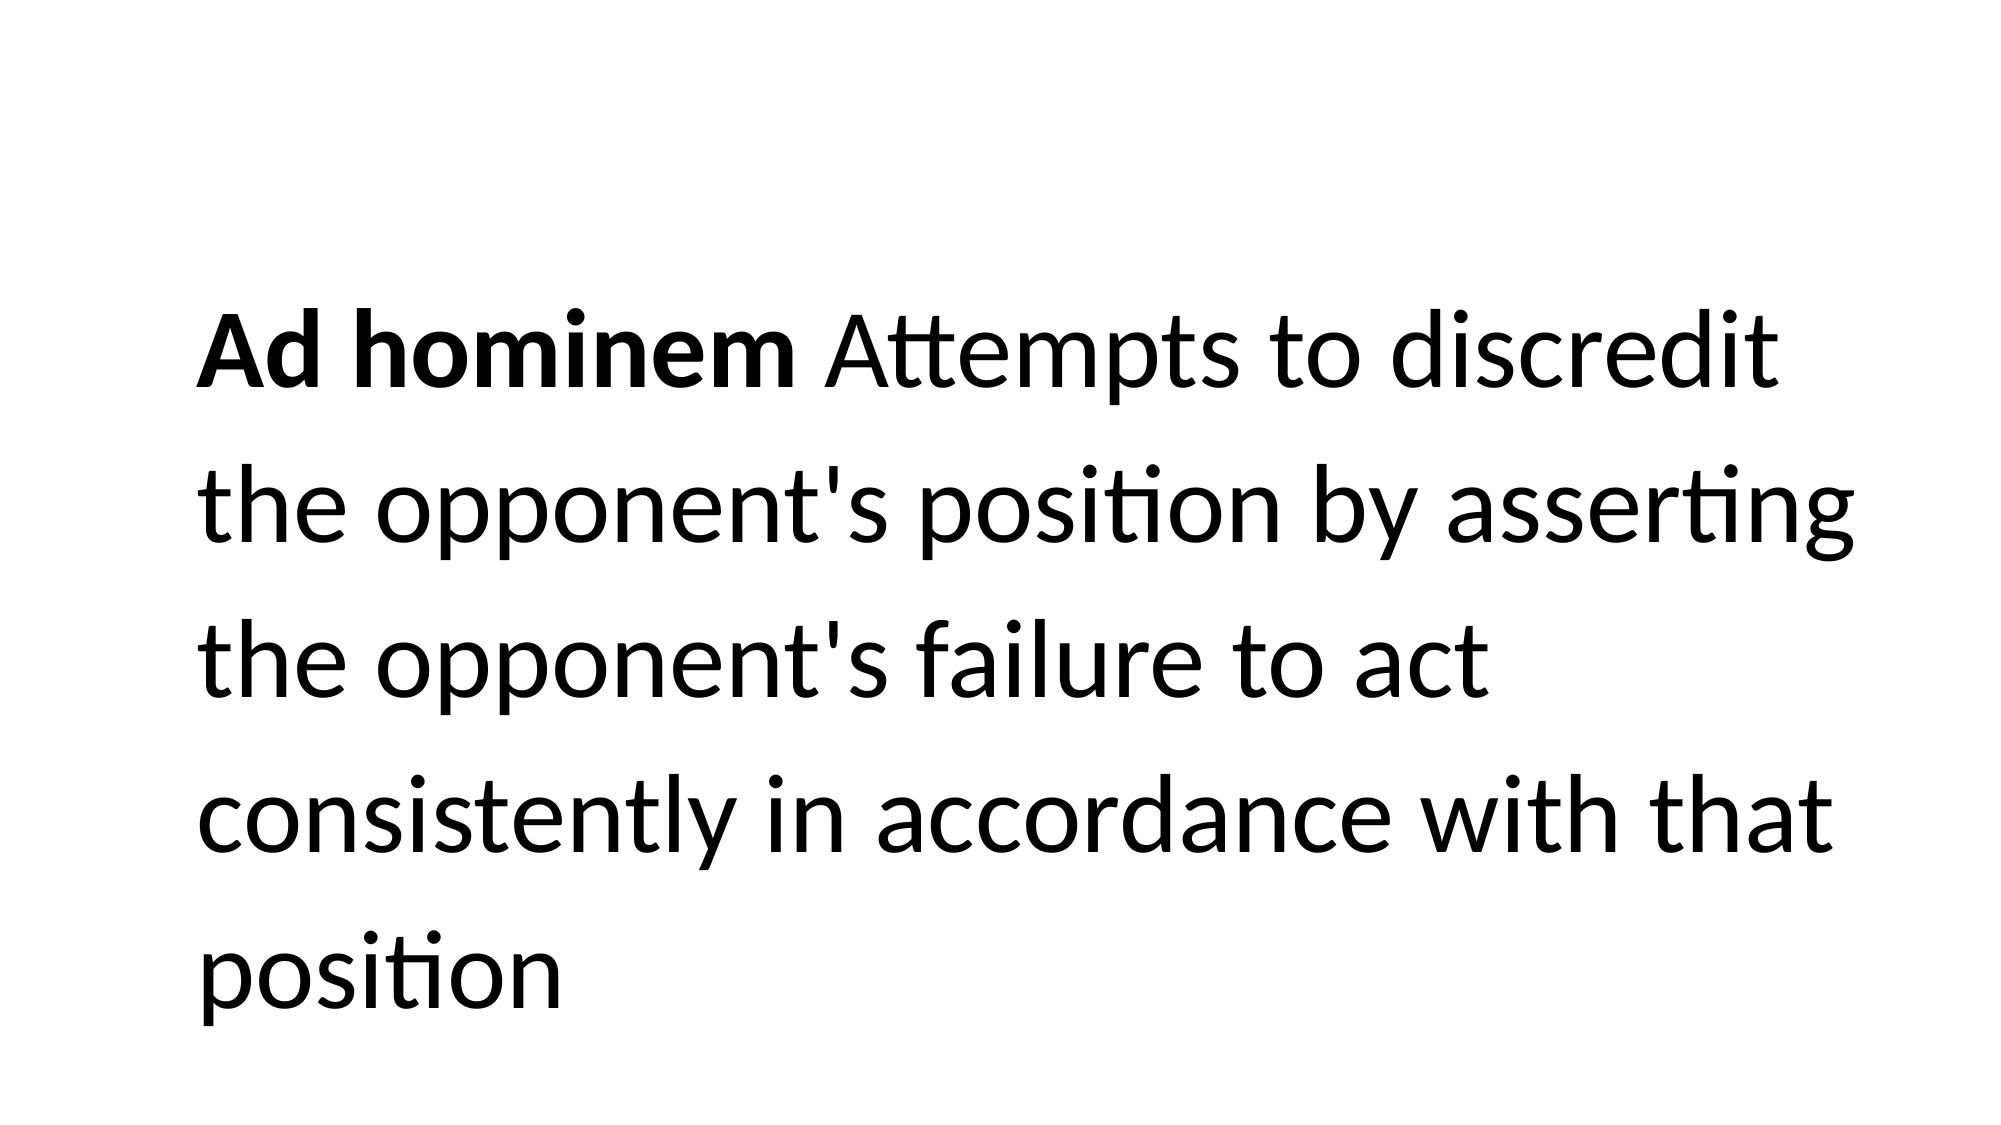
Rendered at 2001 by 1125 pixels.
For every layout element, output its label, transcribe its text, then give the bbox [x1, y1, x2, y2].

title Ad hominem Attempts to discredit the opponent's position by asserting the opponent's failure to act consistently in accordance with that position [181, 533, 1907, 752]
